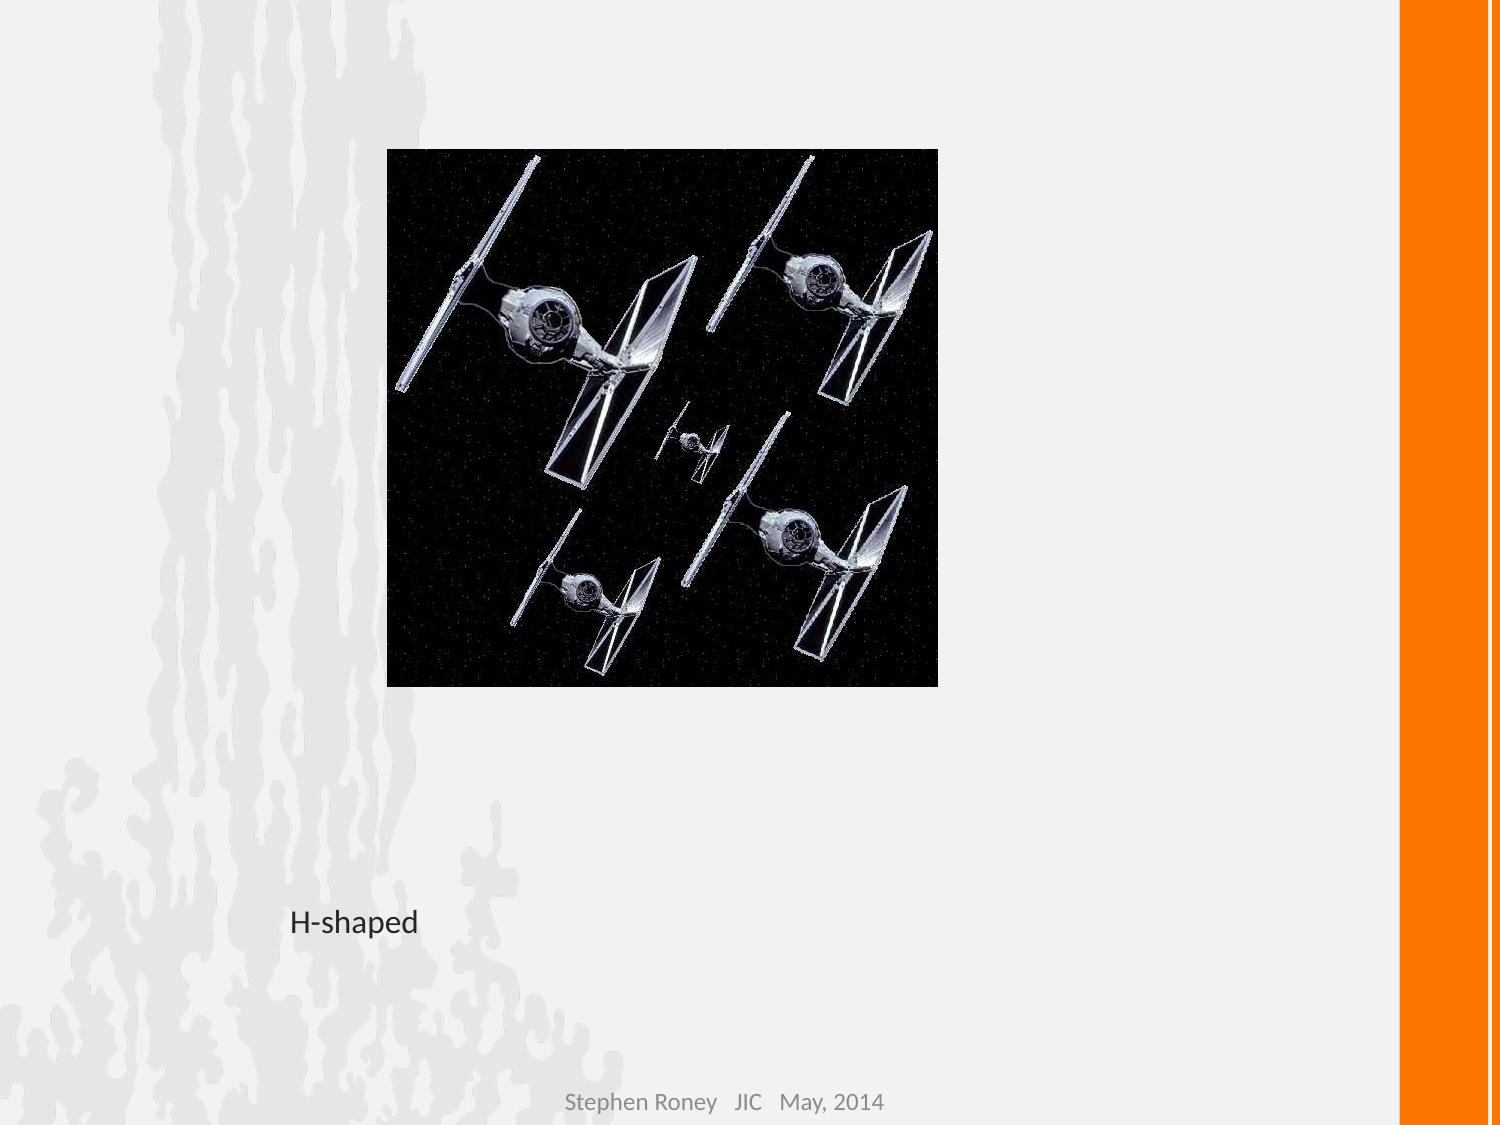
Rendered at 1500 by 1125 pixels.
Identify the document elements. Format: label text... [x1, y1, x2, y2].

list H-shaped [275, 892, 1175, 1025]
picture [0, 0, 938, 1125]
footer Stephen Roney JIC May, 2014 [487, 1074, 963, 1125]
